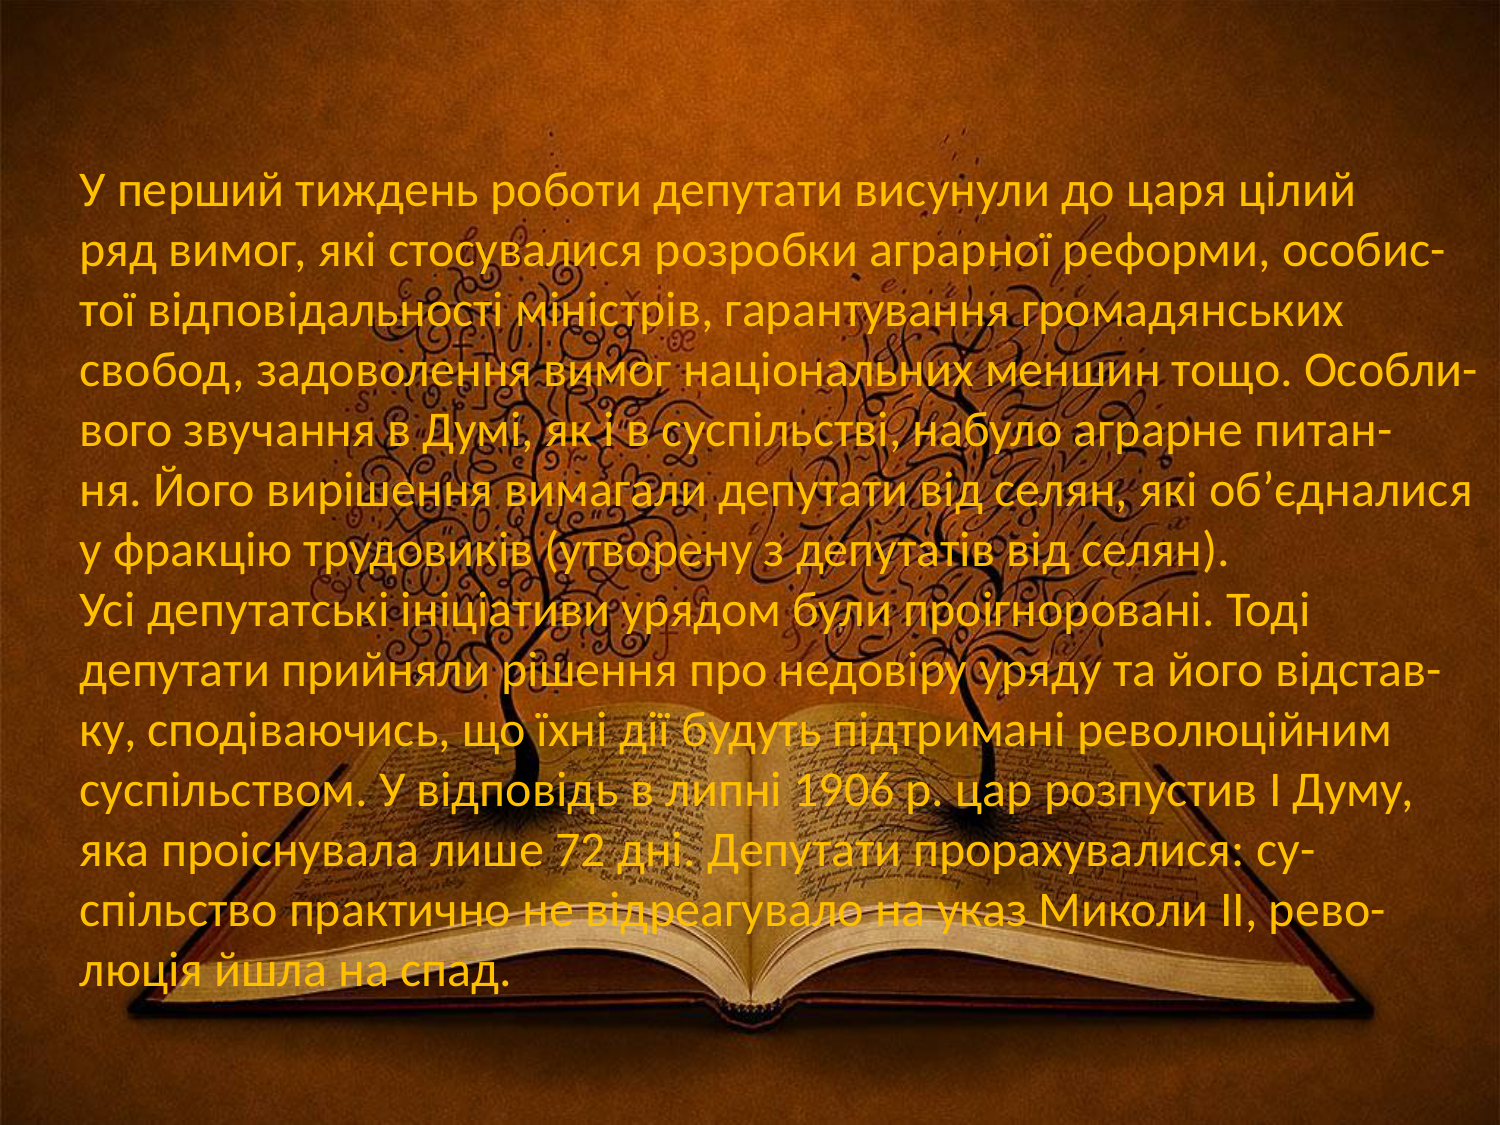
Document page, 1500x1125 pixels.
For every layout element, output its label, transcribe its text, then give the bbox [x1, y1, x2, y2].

picture [0, 0, 1500, 1125]
text_box У перший тиждень роботи депутати висунули до царя цілий ряд вимог, які стосувалися розробки аграрної реформи, особис- тої відповідальності міністрів, гарантування громадянських свобод, задоволення вимог національних меншин тощо. Особли- вого звучання в Думі, як і в суспільстві, набуло аграрне питан- ня. Його вирішення вимагали депутати від селян, які об’єдналися у фракцію трудовиків (утворену з депутатів від селян). Усі депутатські ініціативи урядом були проігноровані. Тоді депутати прийняли рішення про недовіру уряду та його відстав- ку, сподіваючись, що їхні дії будуть підтримані революційним суспільством. У відповідь в липні 1906 р. цар розпустив І Думу, яка проіснувала лише 72 дні. Депутати прорахувалися: су- спільство практично не відреагувало на указ Миколи ІІ, рево- люція йшла на спад. [64, 148, 1500, 1004]
